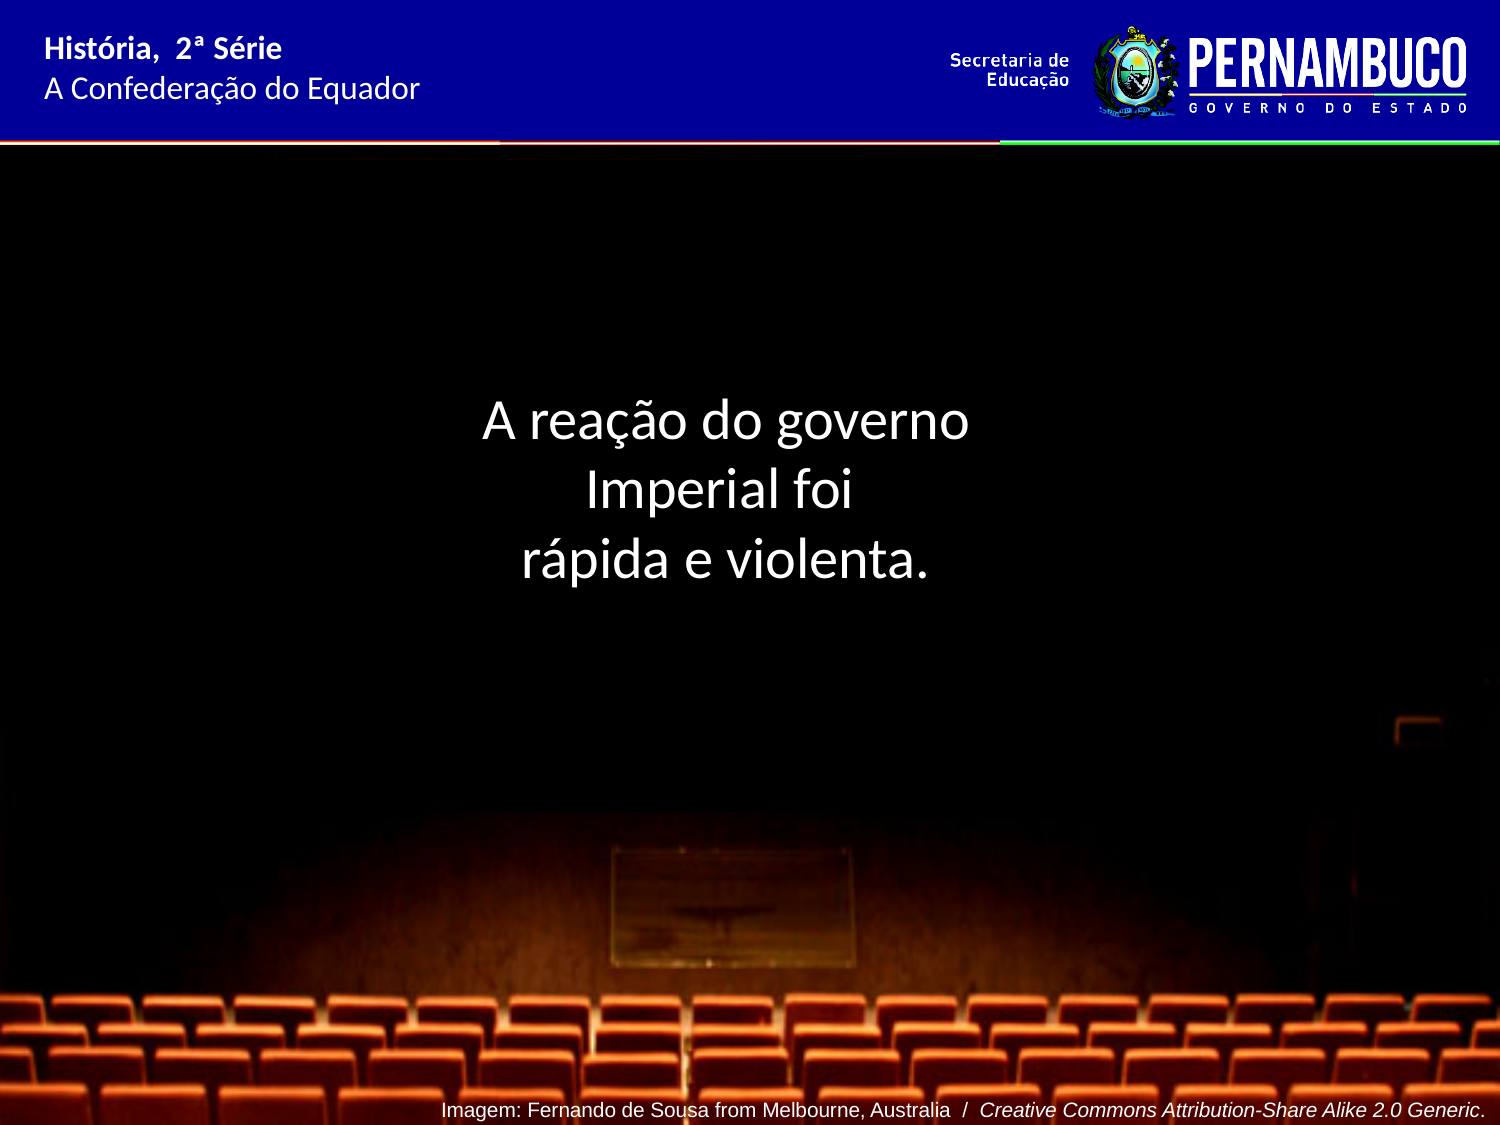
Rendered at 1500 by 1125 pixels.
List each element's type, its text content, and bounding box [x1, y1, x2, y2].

picture [0, 0, 1500, 1125]
text_box História, 2ª Série A Confederação do Equador [29, 18, 857, 114]
